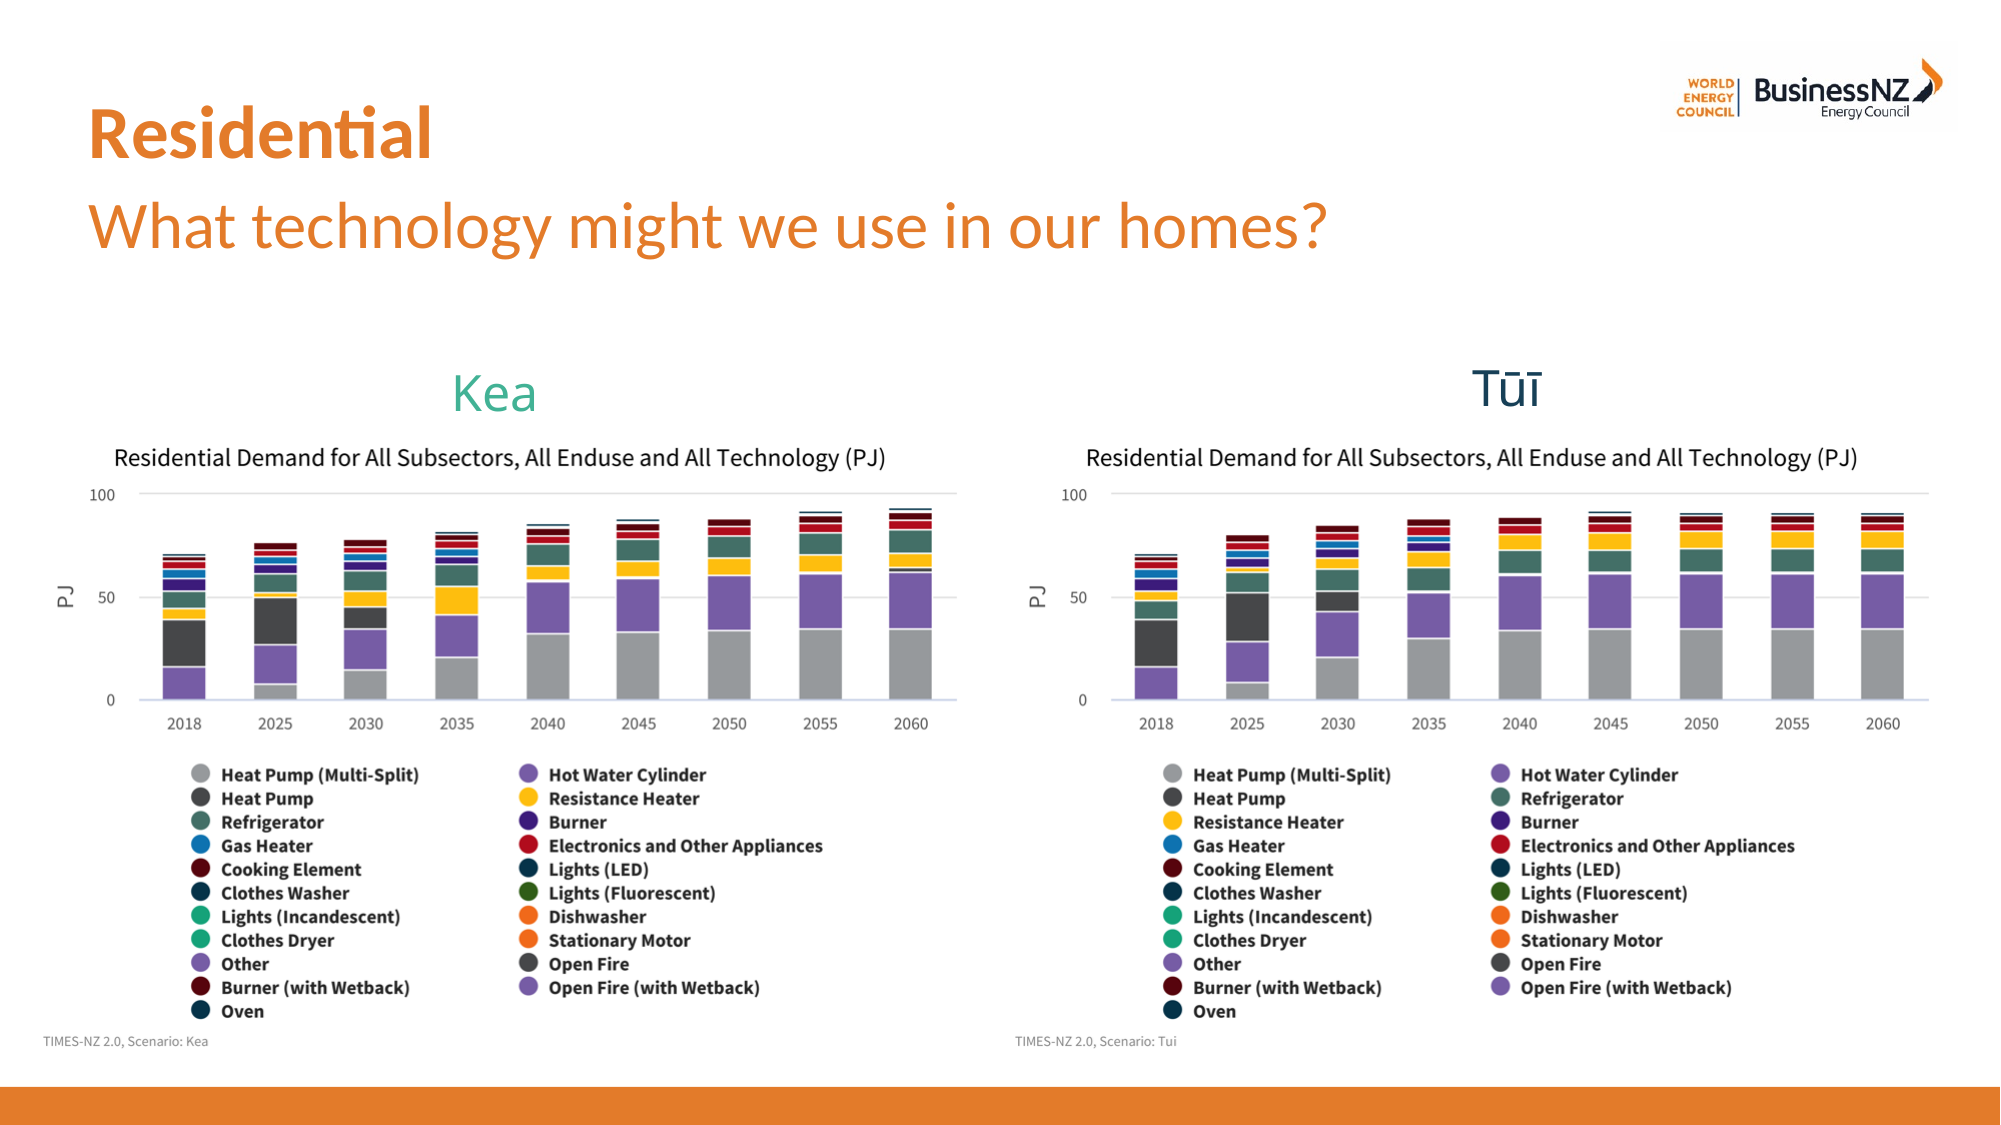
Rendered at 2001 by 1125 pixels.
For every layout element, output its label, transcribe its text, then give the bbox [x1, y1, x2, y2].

picture [1660, 41, 1958, 132]
picture [999, 423, 1945, 1054]
text_box Tūī [1328, 349, 1686, 423]
picture [27, 423, 973, 1054]
text_box Kea [316, 353, 674, 423]
text_box Residential What technology might we use in our homes? [74, 59, 1898, 277]
